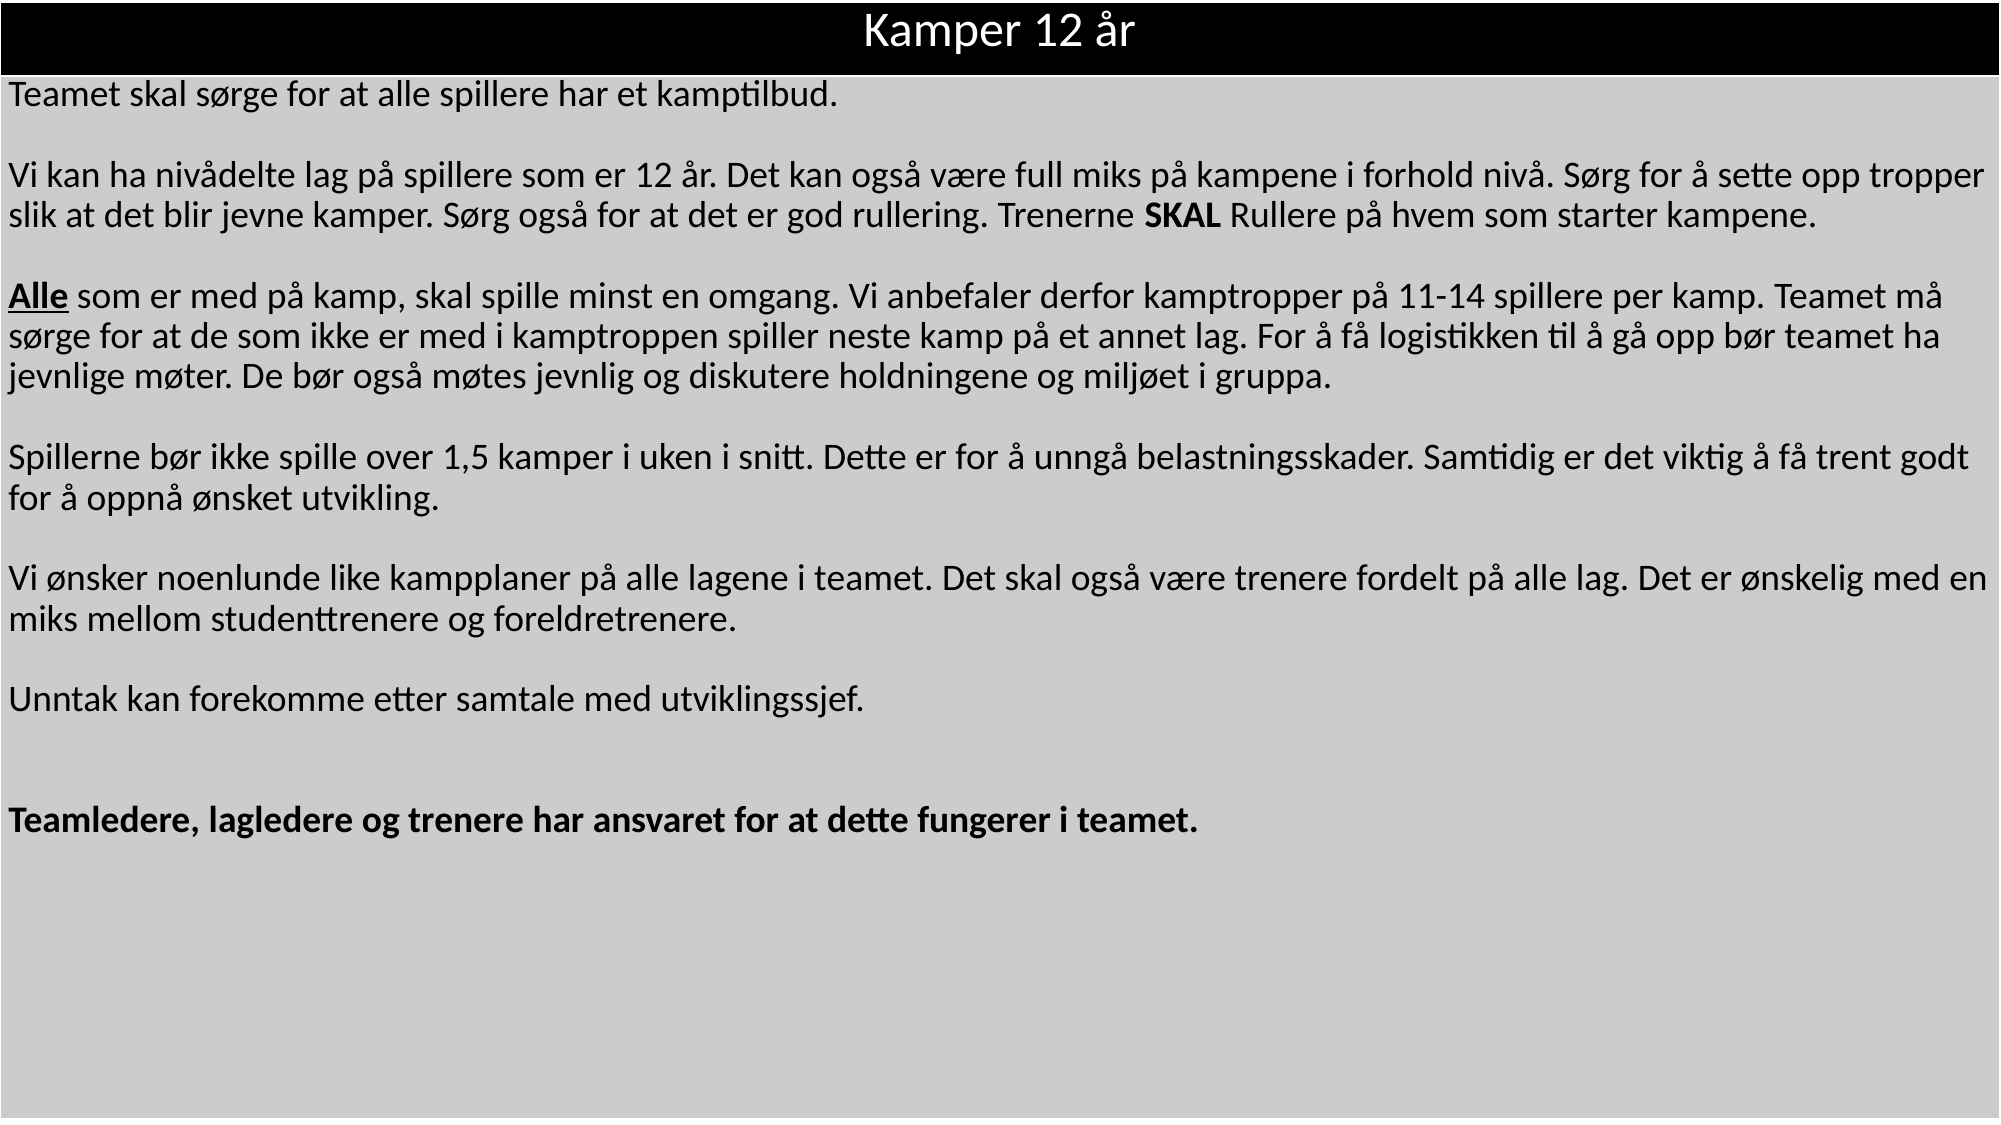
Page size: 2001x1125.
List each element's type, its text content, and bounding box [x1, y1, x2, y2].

table_header Kamper 12 år [1, 3, 1999, 75]
table_cell Teamet skal sørge for at alle spillere har et kamptilbud. Vi kan ha nivådelte lag på spillere som er 12 år. Det kan også være full miks på kampene i forhold nivå. Sørg for å sette opp tropper slik at det blir jevne kamper. Sørg også for at det er god rullering. Trenerne SKAL Rullere på hvem som starter kampene. Alle som er med på kamp, skal spille minst en omgang. Vi anbefaler derfor kamptropper på 11-14 spillere per kamp. Teamet må sørge for at de som ikke er med i kamptroppen spiller neste kamp på et annet lag. For å få logistikken til å gå opp bør teamet ha jevnlige møter. De bør også møtes jevnlig og diskutere holdningene og miljøet i gruppa. Spillerne bør ikke spille over 1,5 kamper i uken i snitt. Dette er for å unngå belastningsskader. Samtidig er det viktig å få trent godt for å oppnå ønsket utvikling. Vi ønsker noenlunde like kampplaner på alle lagene i teamet. Det skal også være trenere fordelt på alle lag. Det er ønskelig med en miks mellom studenttrenere og foreldretrenere. Unntak kan forekomme etter samtale med utviklingssjef. Teamledere, lagledere og trenere har ansvaret for at dette fungerer i teamet. [1, 77, 1999, 1118]
